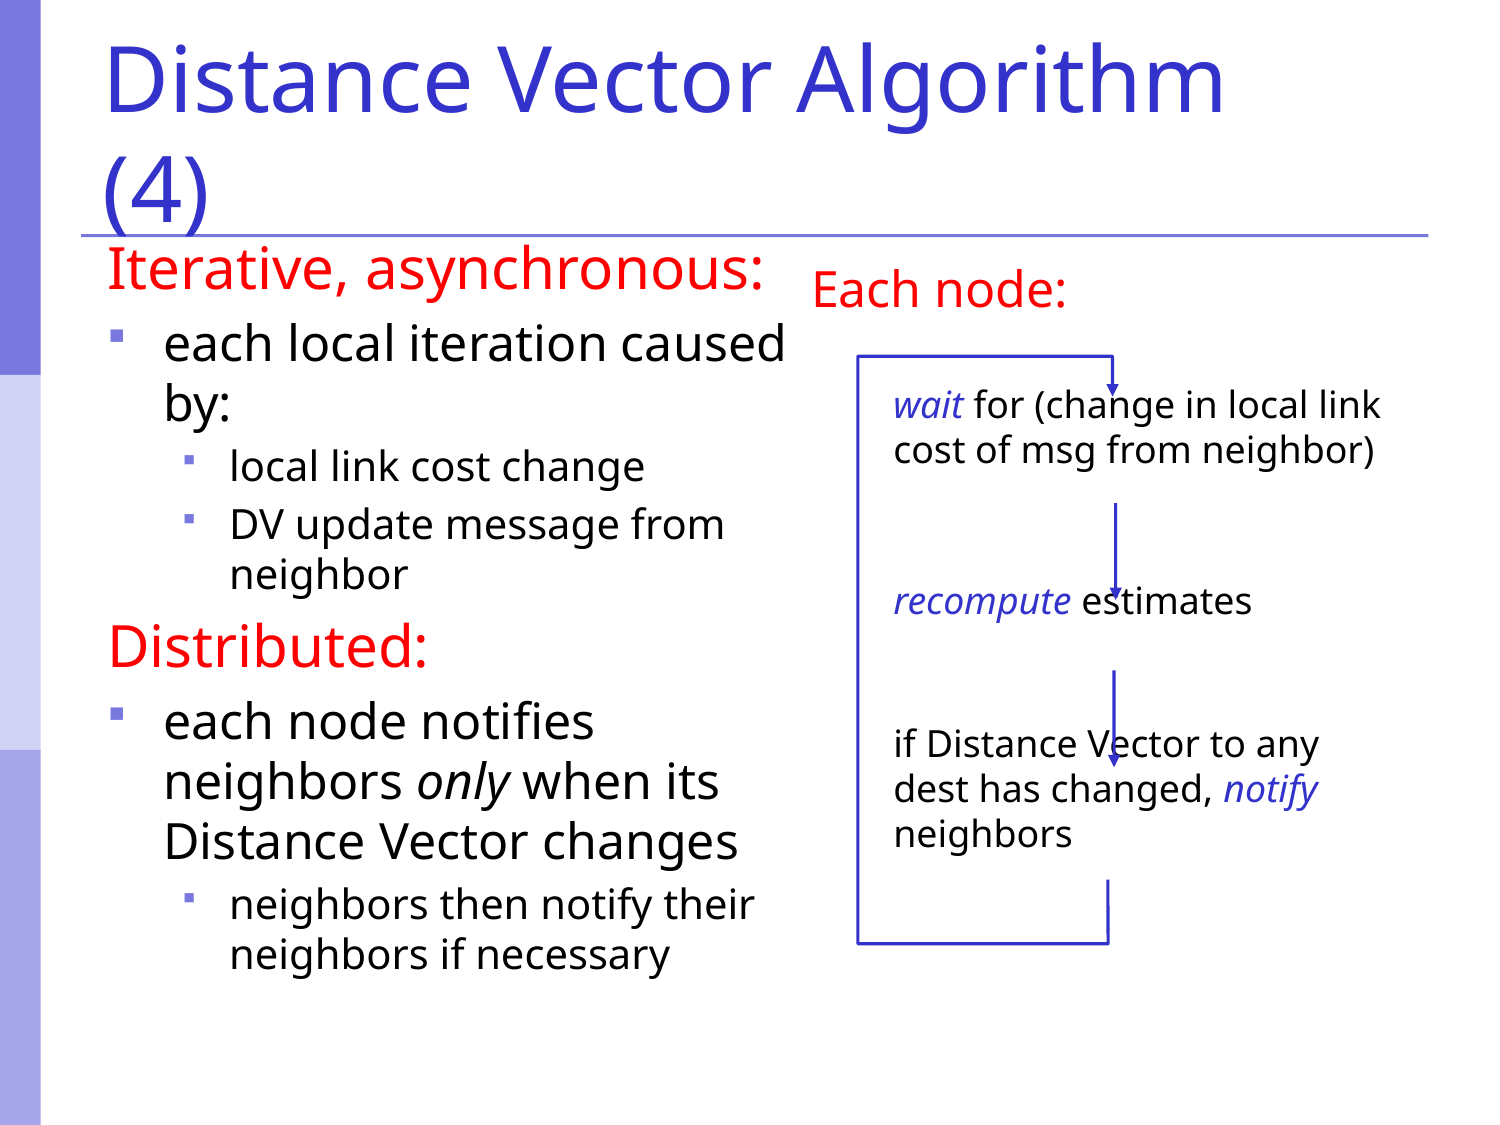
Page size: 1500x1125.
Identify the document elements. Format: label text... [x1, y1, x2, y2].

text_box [857, 316, 1457, 999]
text_box Each node: [796, 250, 1084, 326]
list Iterative, asynchronous: each local iteration caused by: local link cost change DV update message from neighbor Distributed: each node notifies neighbors only when its Distance Vector changes neighbors then notify their neighbors if necessary [91, 223, 805, 1101]
title Distance Vector Algorithm (4) [87, 37, 1363, 226]
